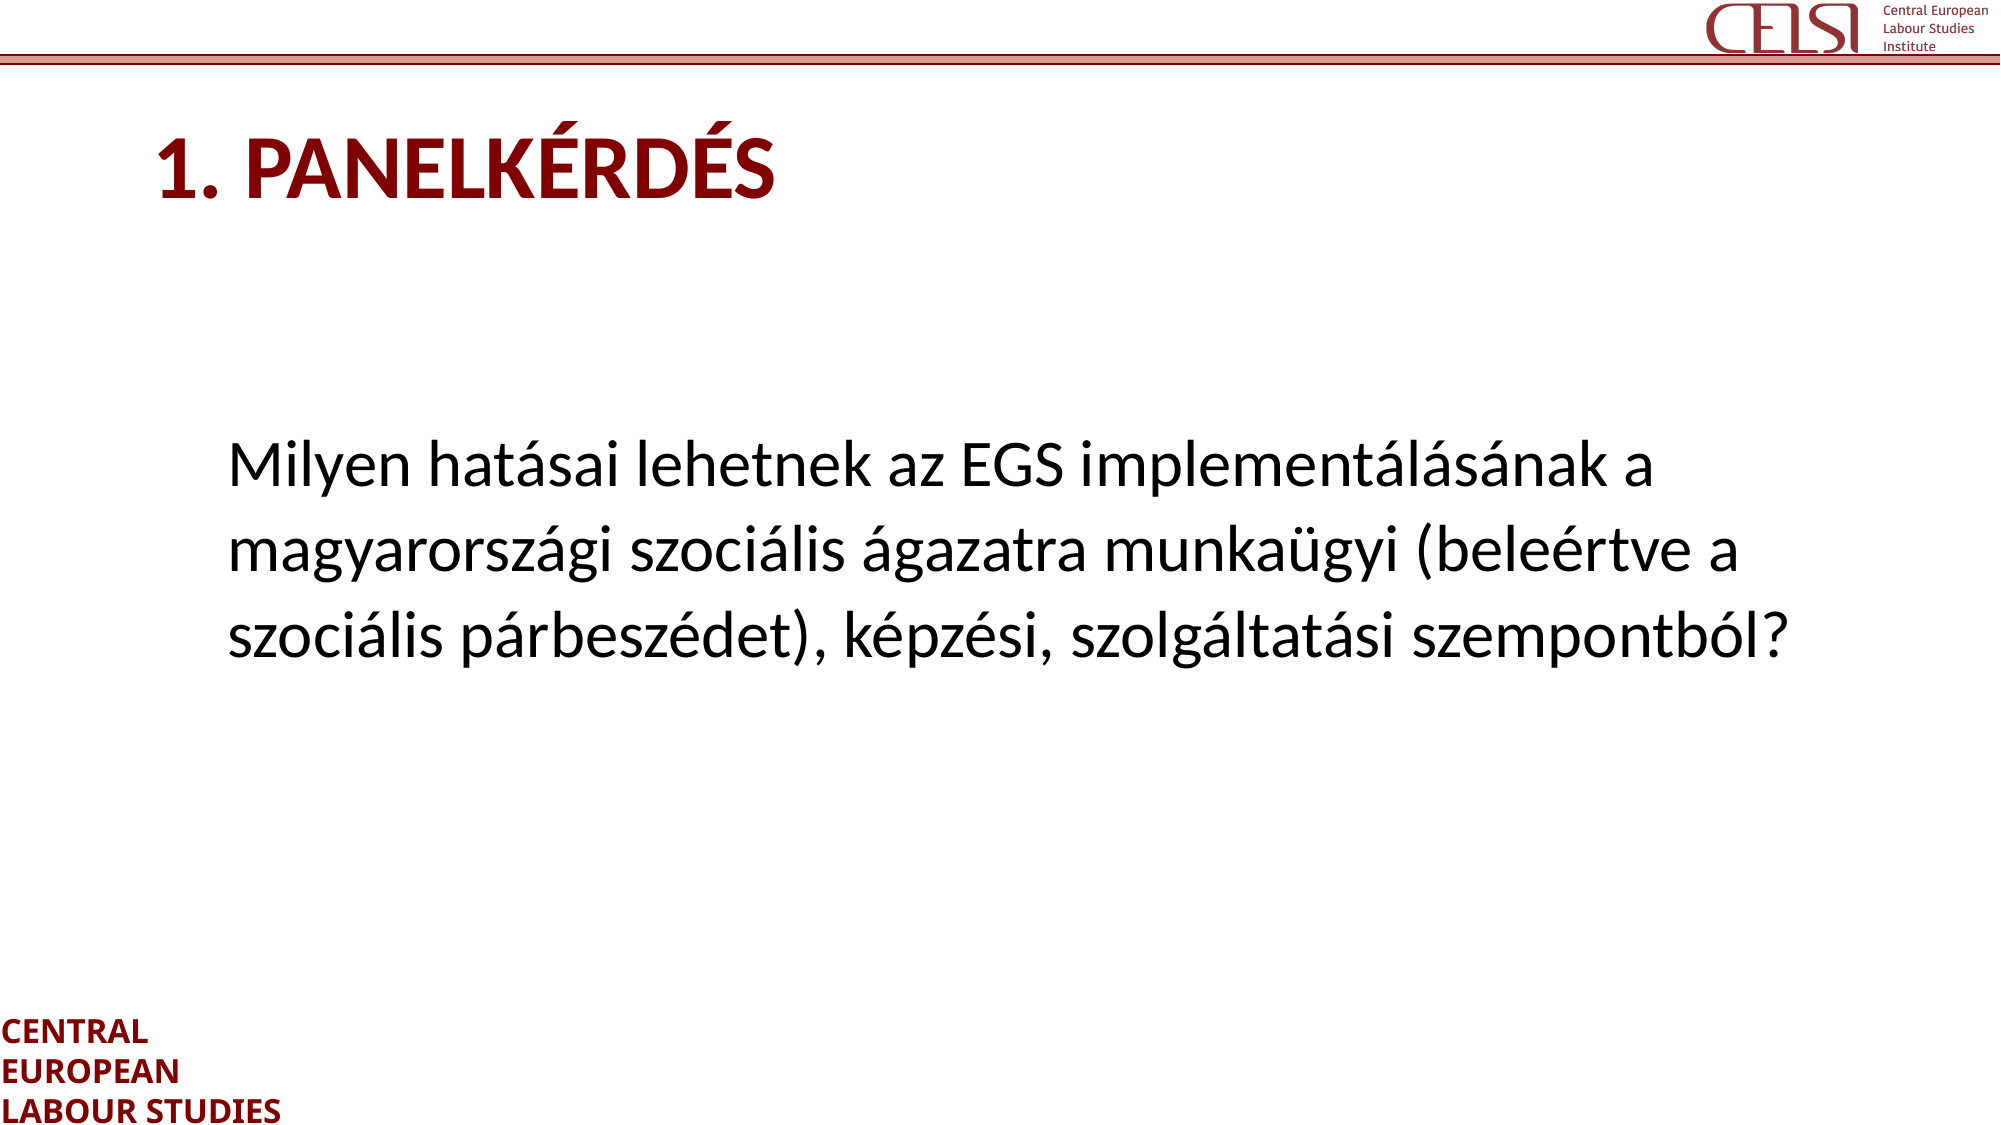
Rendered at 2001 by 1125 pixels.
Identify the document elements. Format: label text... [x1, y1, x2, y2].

picture [1698, 0, 1991, 60]
title 1. PANELKÉRDÉS [137, 65, 1863, 278]
list Milyen hatásai lehetnek az EGS implementálásának a magyarországi szociális ágazatra munkaügyi (beleértve a szociális párbeszédet), képzési, szolgáltatási szempontból? [137, 299, 1863, 1014]
text_box [0, 54, 2000, 65]
text_box CENTRAL EUROPEAN LABOUR STUDIES INSTITUTE [0, 1002, 318, 1125]
